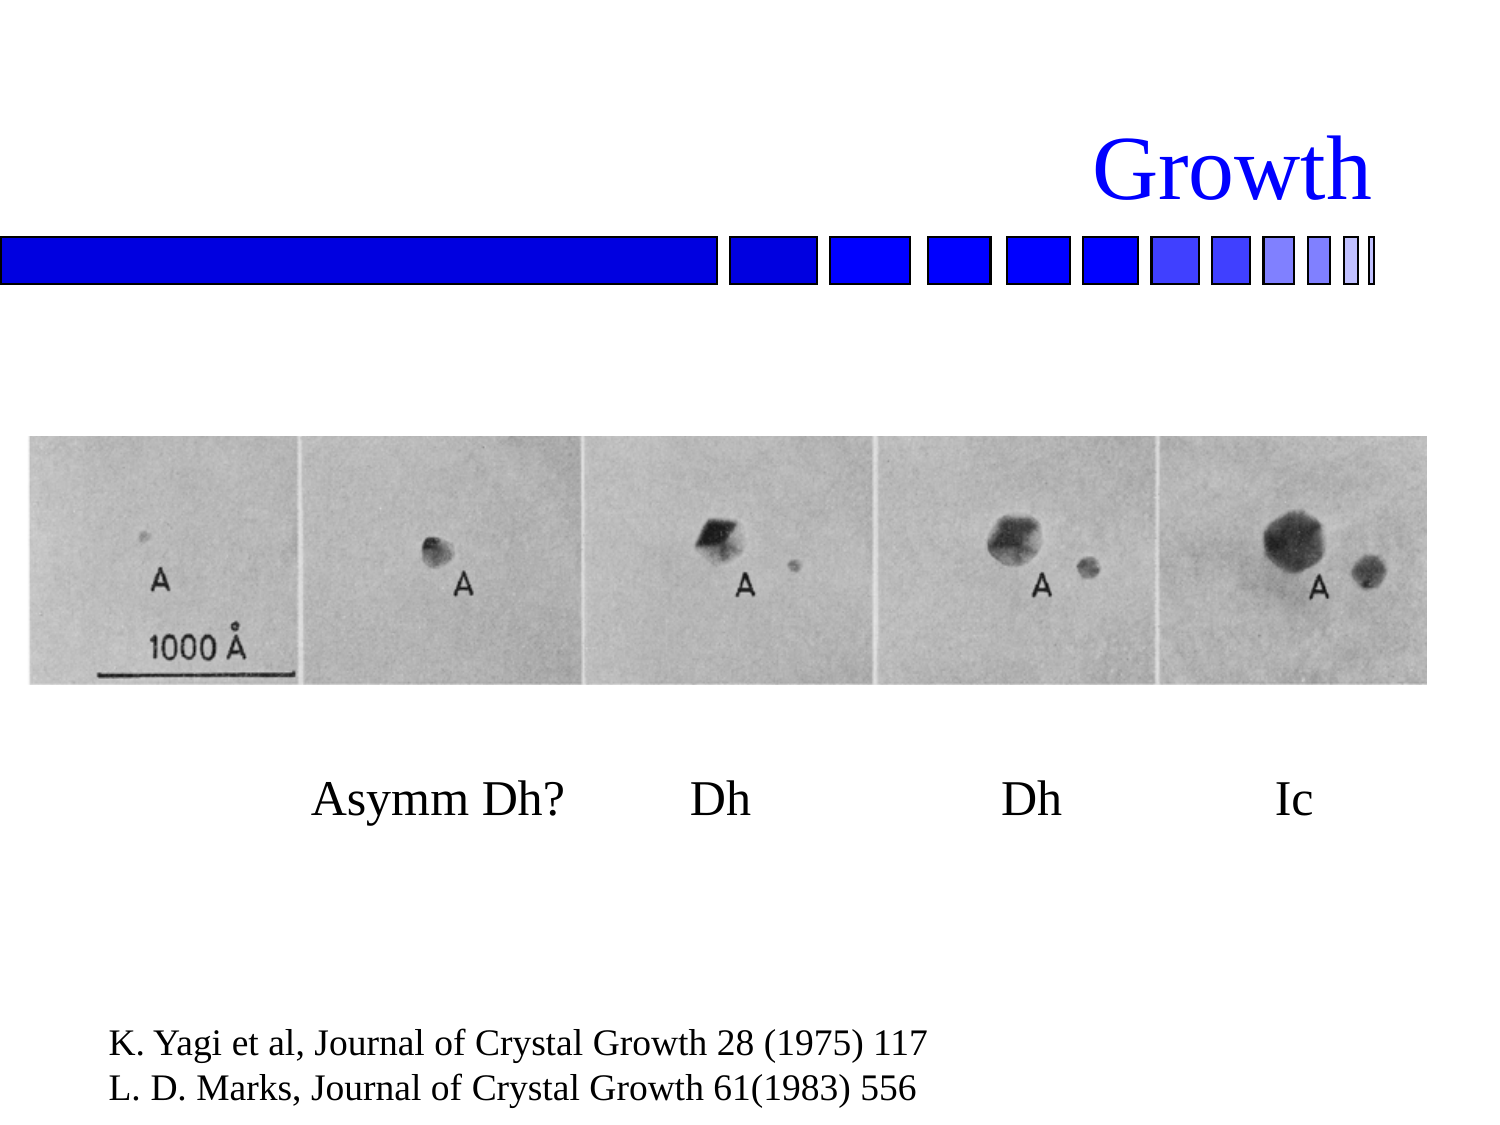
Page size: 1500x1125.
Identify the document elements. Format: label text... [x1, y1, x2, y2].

text_box Asymm Dh? Dh Dh Ic [145, 757, 1416, 833]
text_box K. Yagi et al, Journal of Crystal Growth 28 (1975) 117 L. D. Marks, Journal of Crystal Growth 61(1983) 556 [93, 1010, 1007, 1116]
picture [0, 435, 1428, 685]
title Growth [112, 31, 1388, 225]
